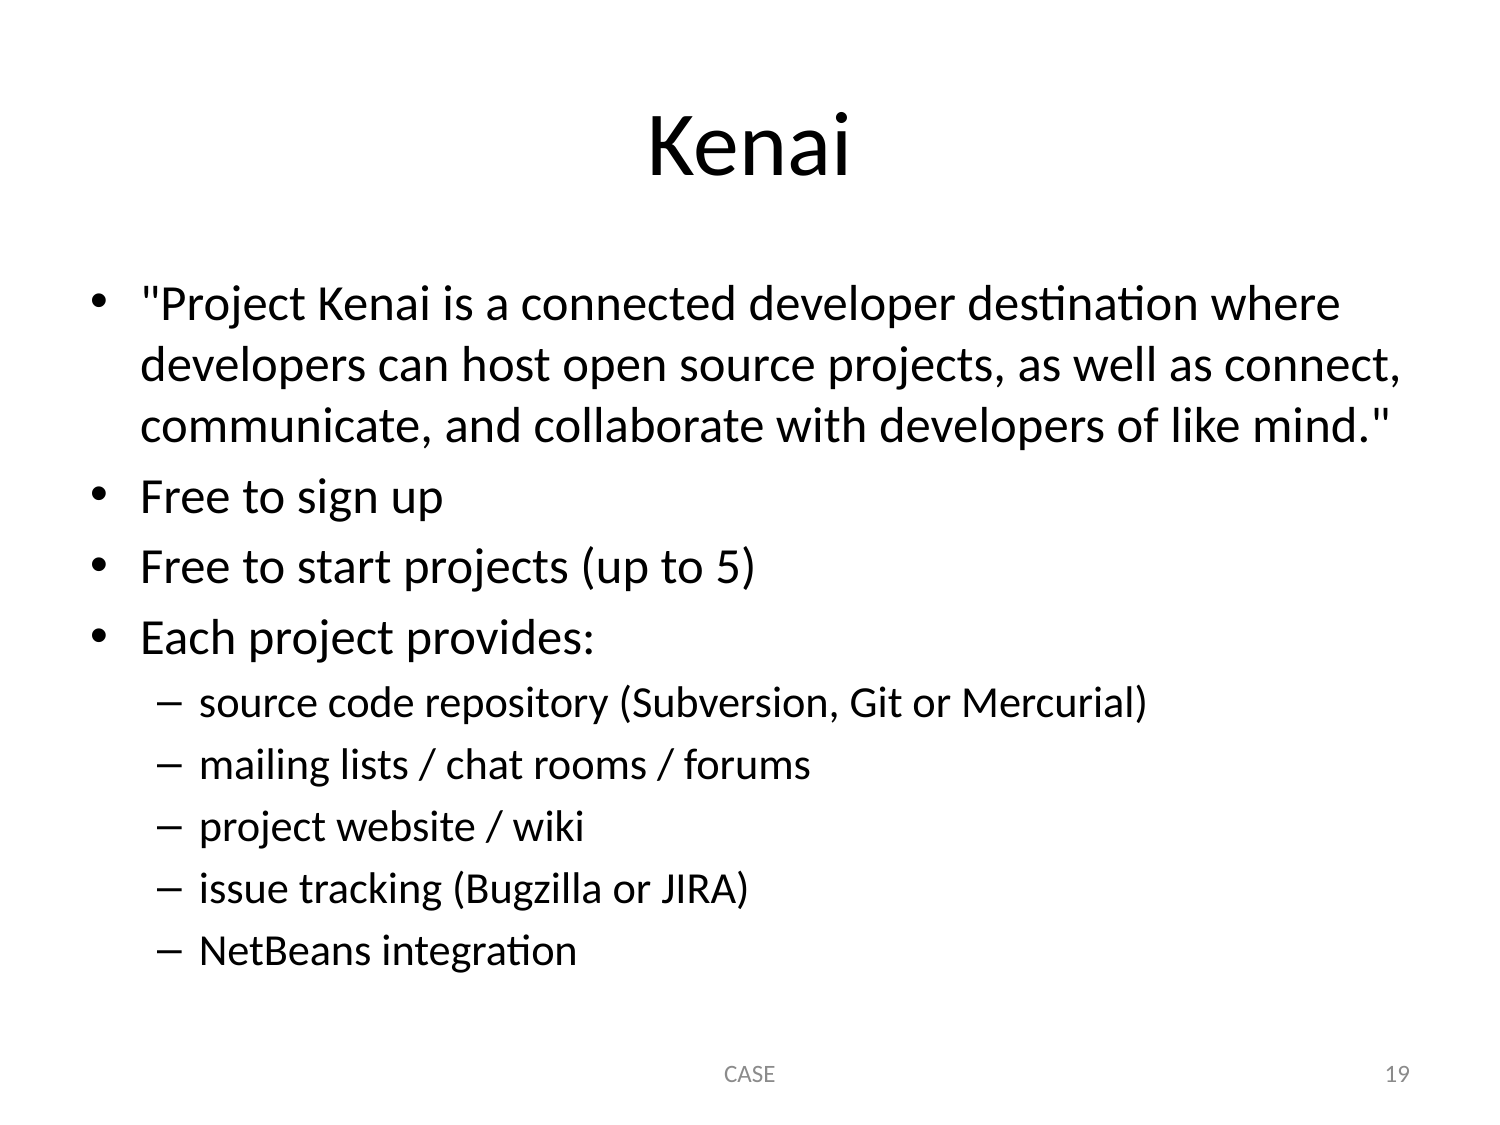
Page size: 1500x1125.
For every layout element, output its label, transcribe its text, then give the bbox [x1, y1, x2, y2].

footer CASE [512, 1042, 988, 1103]
title Kenai [75, 45, 1425, 233]
slide_number 19 [1074, 1042, 1425, 1103]
list "Project Kenai is a connected developer destination where developers can host open source projects, as well as connect, communicate, and collaborate with developers of like mind." Free to sign up Free to start projects (up to 5) Each project provides: source code repository (Subversion, Git or Mercurial) mailing lists / chat rooms / forums project website / wiki issue tracking (Bugzilla or JIRA) NetBeans integration [75, 262, 1425, 1005]
